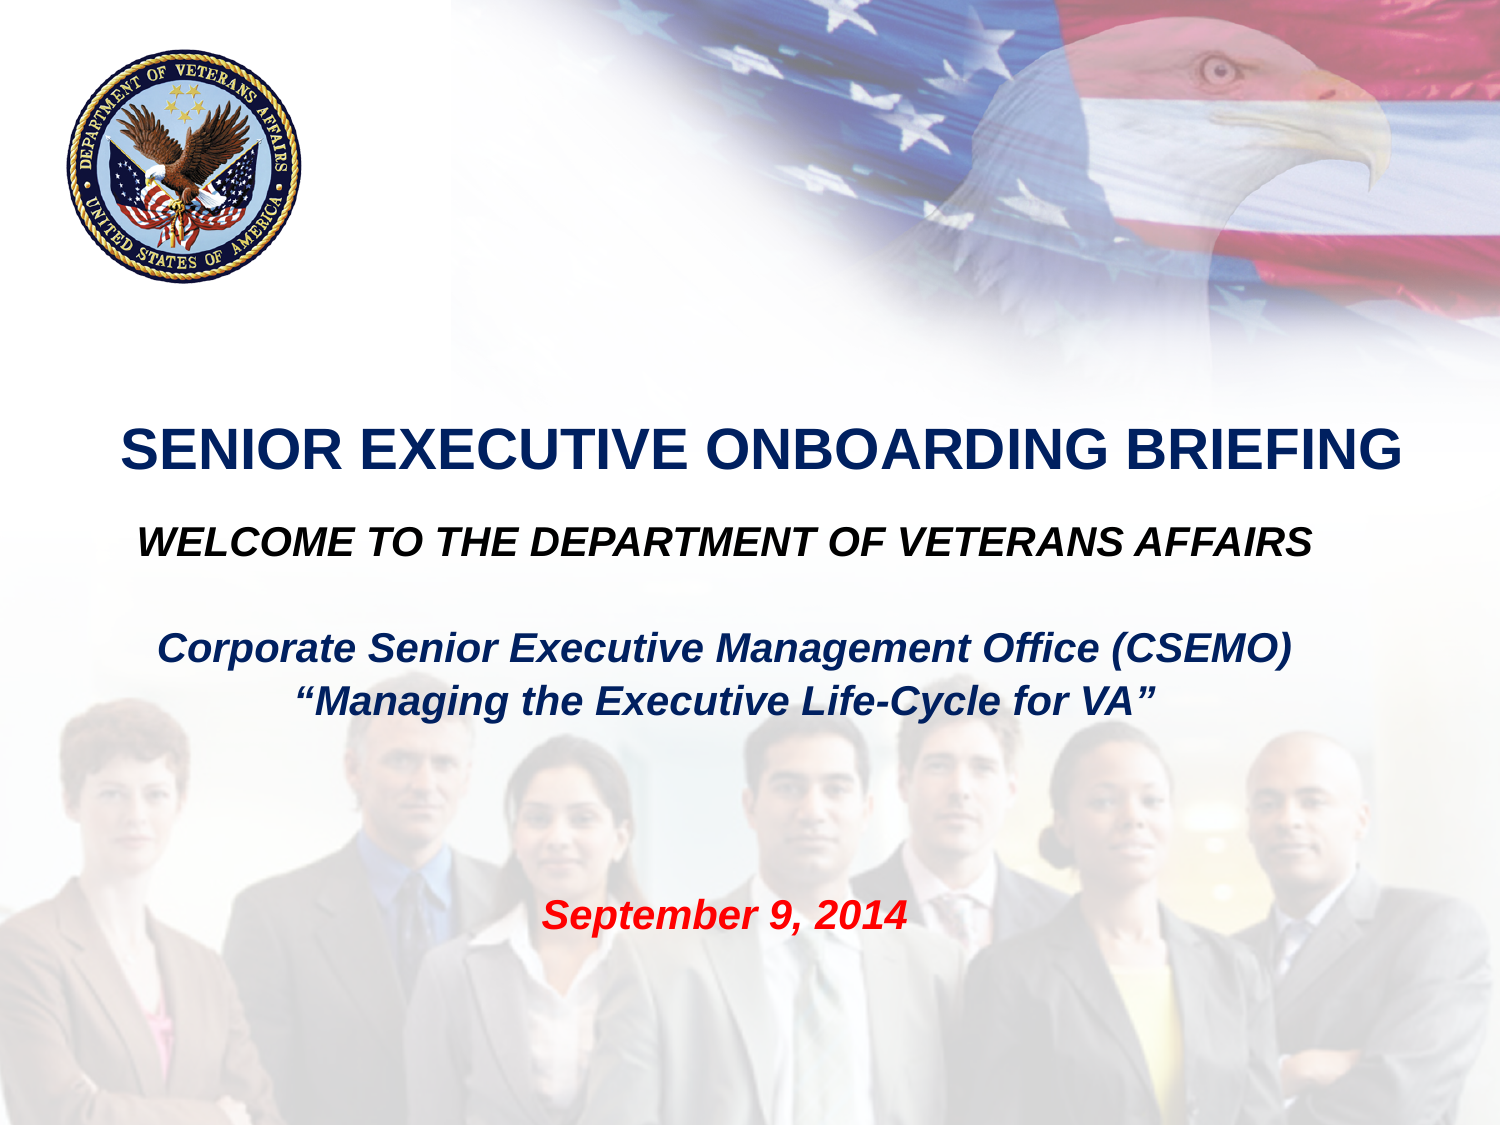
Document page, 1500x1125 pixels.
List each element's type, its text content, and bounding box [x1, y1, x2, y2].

picture [0, 0, 1500, 1125]
subtitle WELCOME TO THE DEPARTMENT OF VETERANS AFFAIRS Corporate Senior Executive Management Office (CSEMO) “Managing the Executive Life-Cycle for VA” September 9, 2014 [74, 512, 1376, 776]
title SENIOR EXECUTIVE ONBOARDING BRIEFING [74, 374, 1451, 588]
